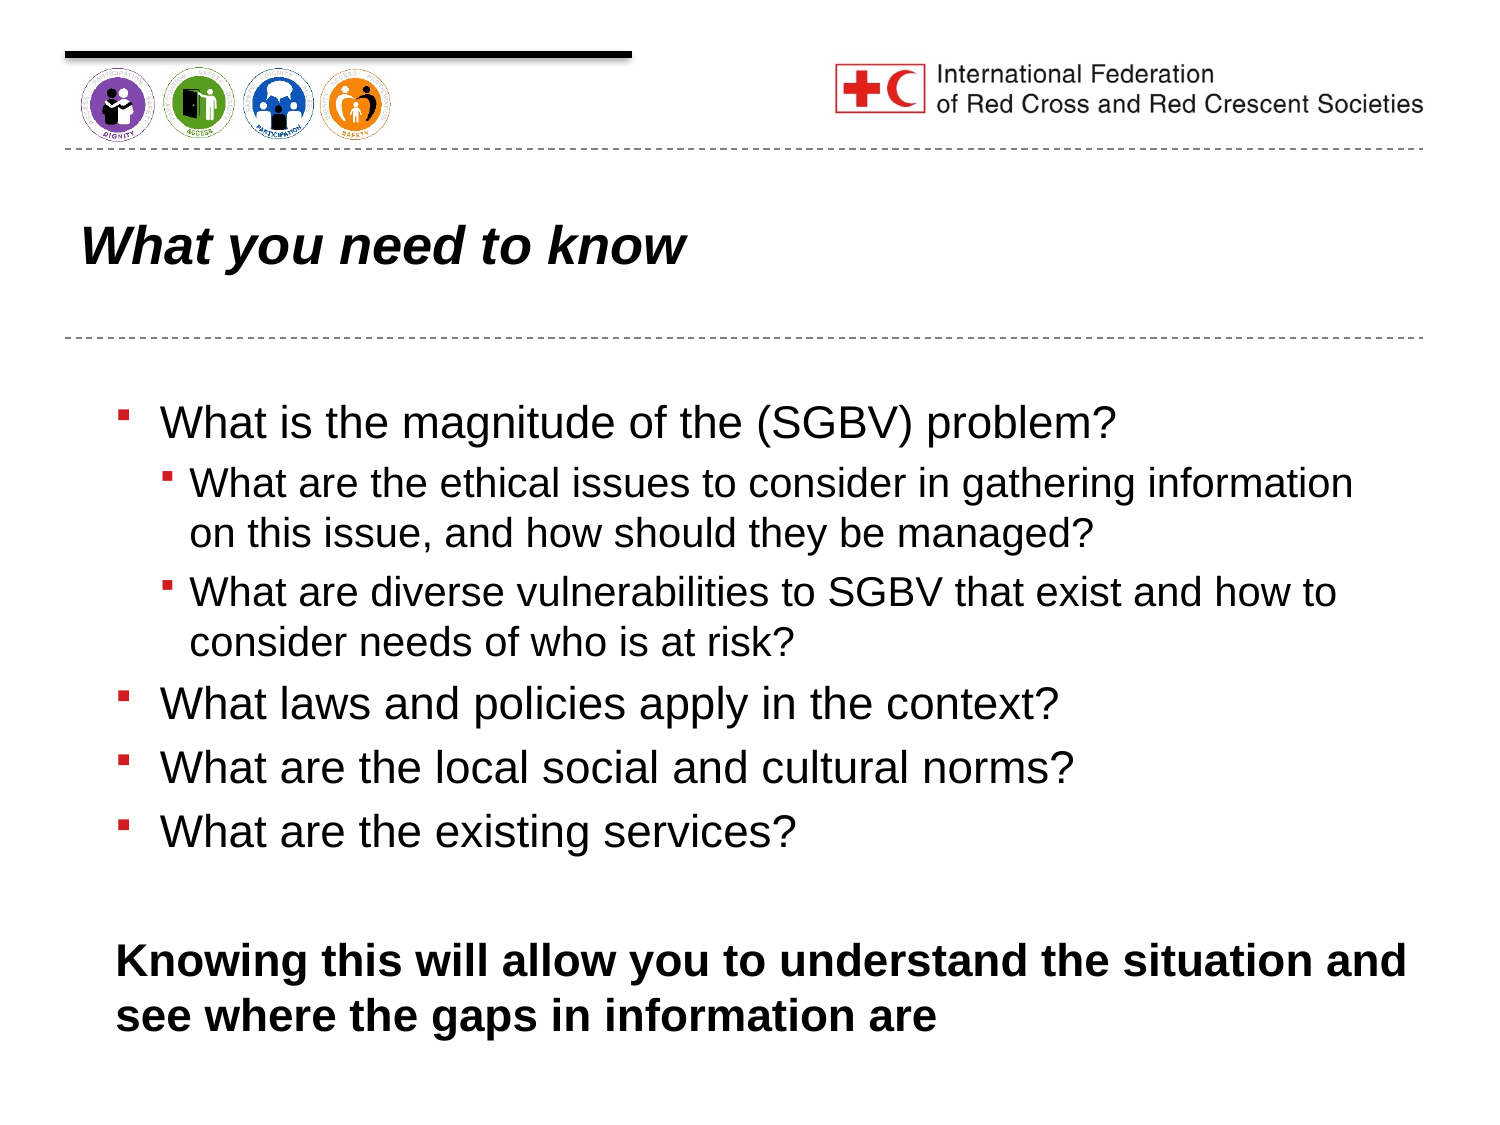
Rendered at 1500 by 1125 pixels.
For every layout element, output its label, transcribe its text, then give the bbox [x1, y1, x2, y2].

list What is the magnitude of the (SGBV) problem? What are the ethical issues to consider in gathering information on this issue, and how should they be managed? What are diverse vulnerabilities to SGBV that exist and how to consider needs of who is at risk? What laws and policies apply in the context? What are the local social and cultural norms? What are the existing services? Knowing this will allow you to understand the situation and see where the gaps in information are [100, 385, 1426, 1055]
picture [239, 67, 392, 145]
picture [159, 66, 237, 144]
picture [820, 42, 1434, 134]
picture [76, 67, 157, 148]
title What you need to know [64, 148, 1424, 337]
